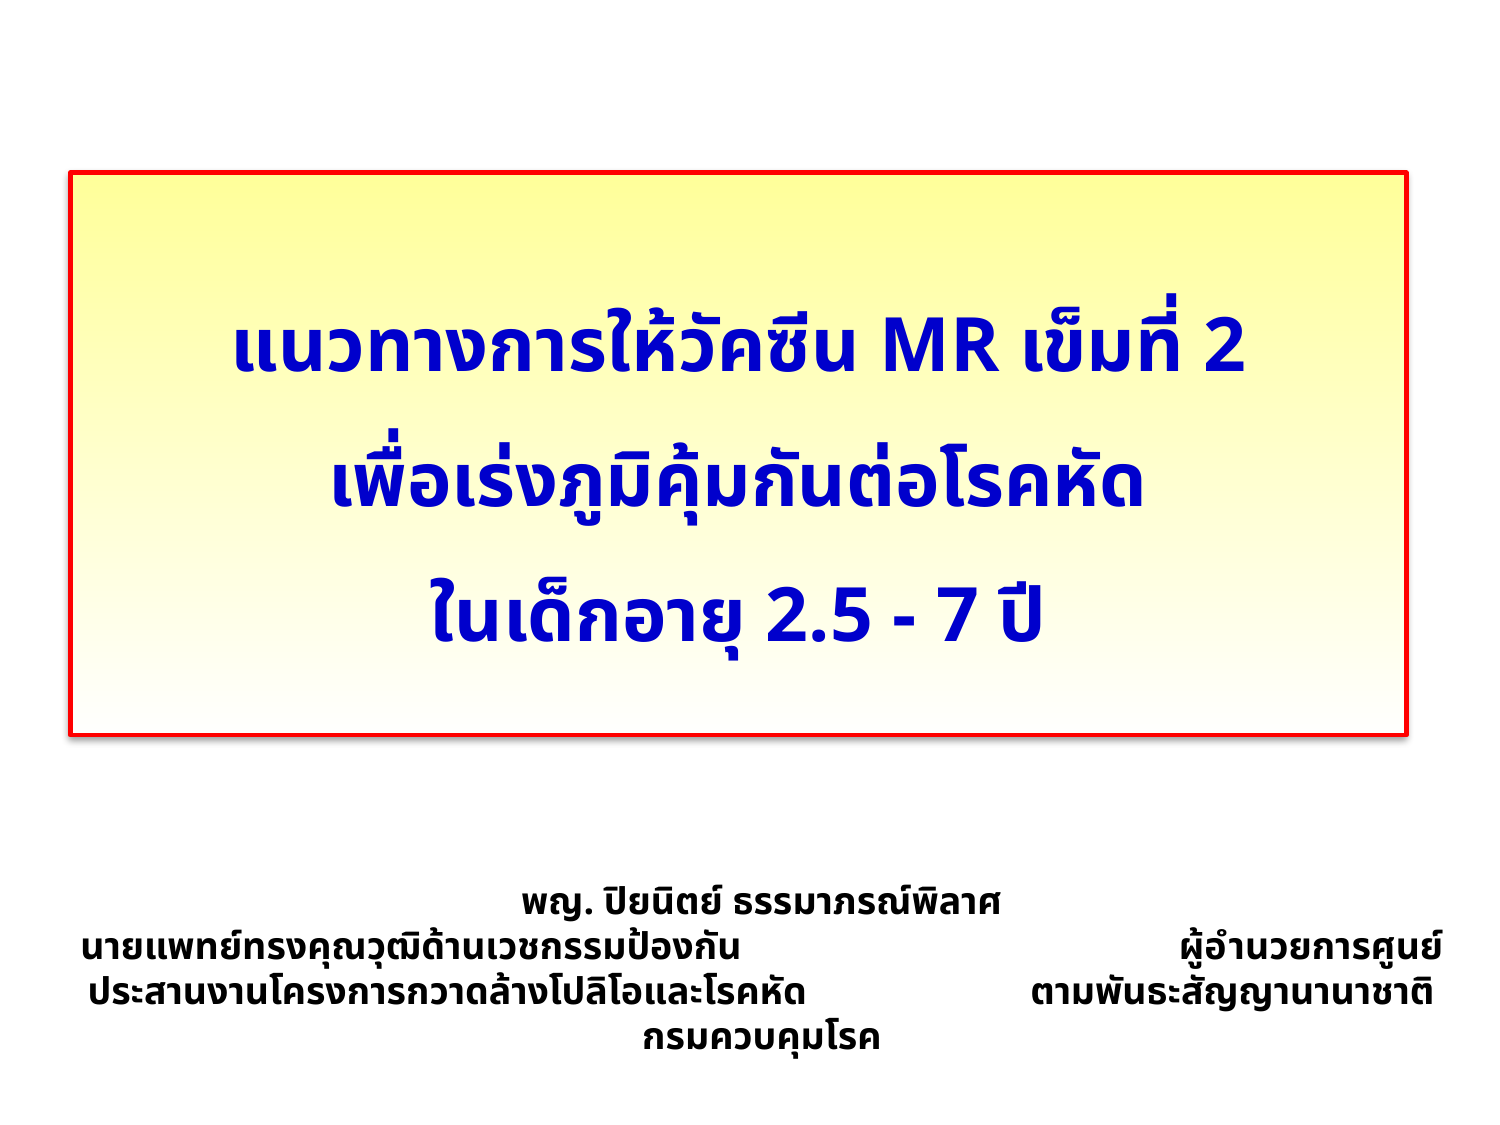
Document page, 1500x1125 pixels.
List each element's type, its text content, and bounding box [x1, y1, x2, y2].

text_box พญ. ปิยนิตย์ ธรรมาภรณ์พิลาศ นายแพทย์ทรงคุณวุฒิด้านเวชกรรมป้องกัน ผู้อำนวยการศูนย์ประสานงานโครงการกวาดล้างโปลิโอและโรคหัด ตามพันธะสัญญานานาชาติ กรมควบคุมโรค [53, 869, 1471, 1065]
title แนวทางการให้วัคซีน MR เข็มที่ 2 เพื่อเร่งภูมิคุ้มกันต่อโรคหัด ในเด็กอายุ 2.5 - 7 ปี [70, 172, 1407, 736]
